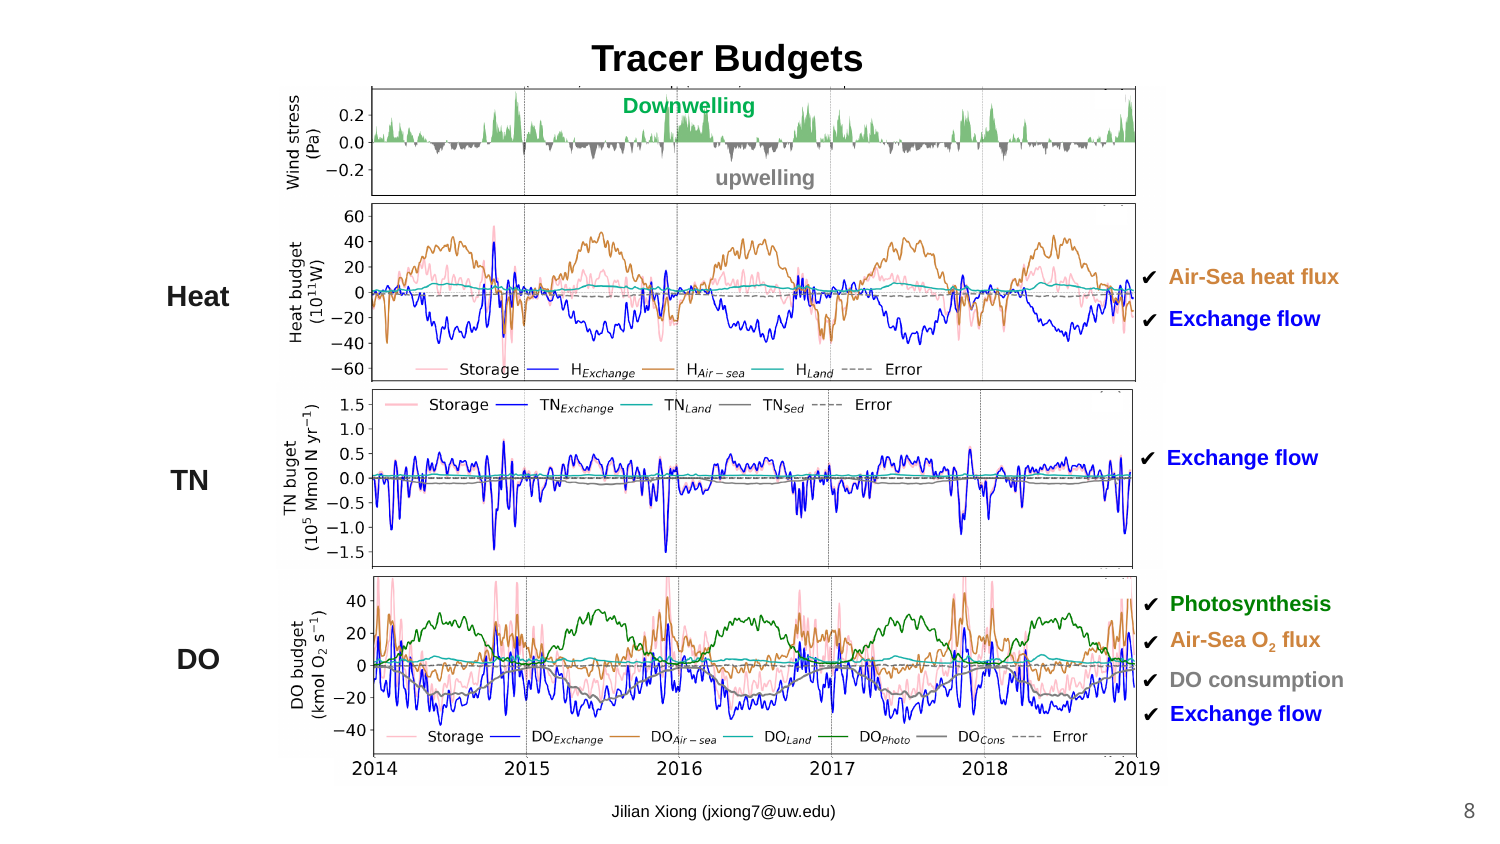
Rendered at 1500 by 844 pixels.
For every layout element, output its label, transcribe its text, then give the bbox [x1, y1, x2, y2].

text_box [158, 84, 1386, 787]
slide_number ‹#› [1400, 779, 1491, 844]
text_box Tracer Budgets [547, 26, 907, 82]
text_box Jilian Xiong (jxiong7@uw.edu) [596, 796, 855, 829]
